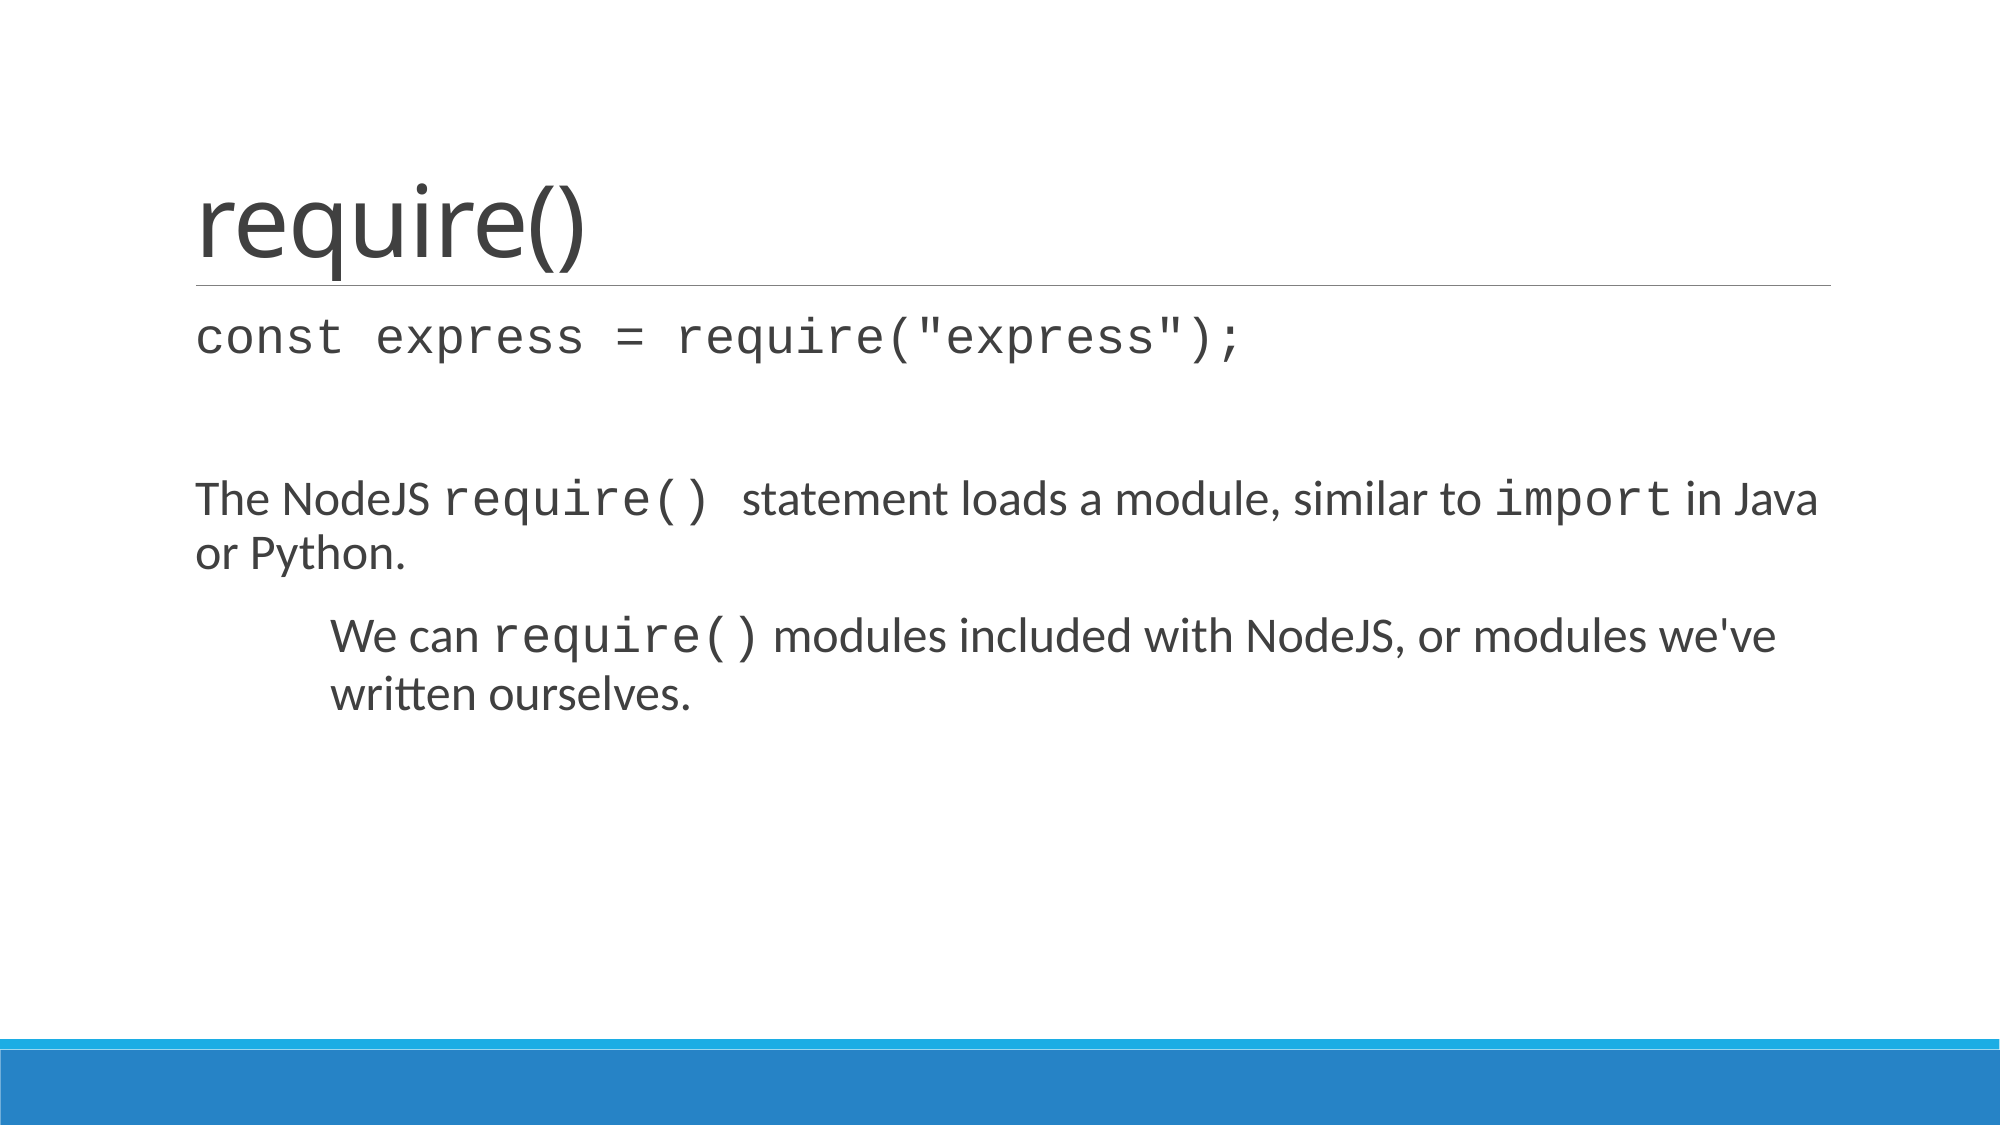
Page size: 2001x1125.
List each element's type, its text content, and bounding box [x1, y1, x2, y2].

title require() [180, 47, 1830, 285]
list const express = require("express"); The NodeJS require() statement loads a module, similar to import in Java or Python. We can require() modules included with NodeJS, or modules we've written ourselves. [180, 302, 1830, 963]
